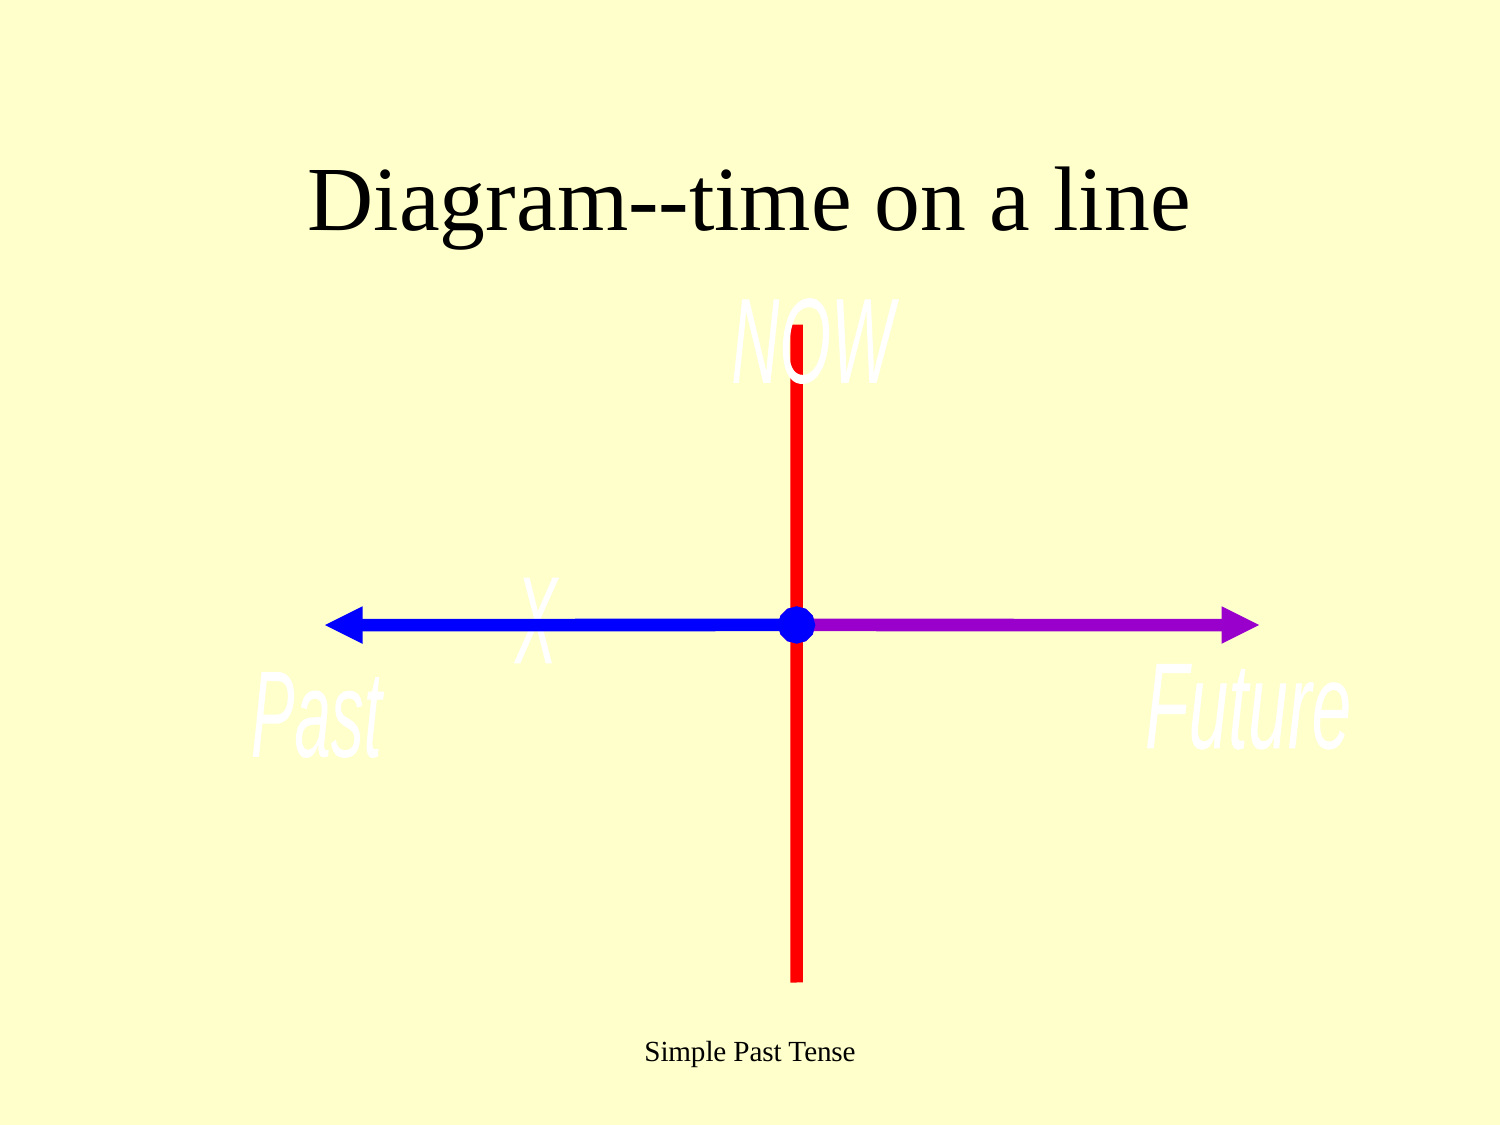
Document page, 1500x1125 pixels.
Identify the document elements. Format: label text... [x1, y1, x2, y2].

footer Simple Past Tense [512, 1024, 988, 1101]
text_box [803, 618, 1260, 632]
text_box [324, 618, 803, 632]
title Diagram--time on a line [112, 99, 1388, 288]
